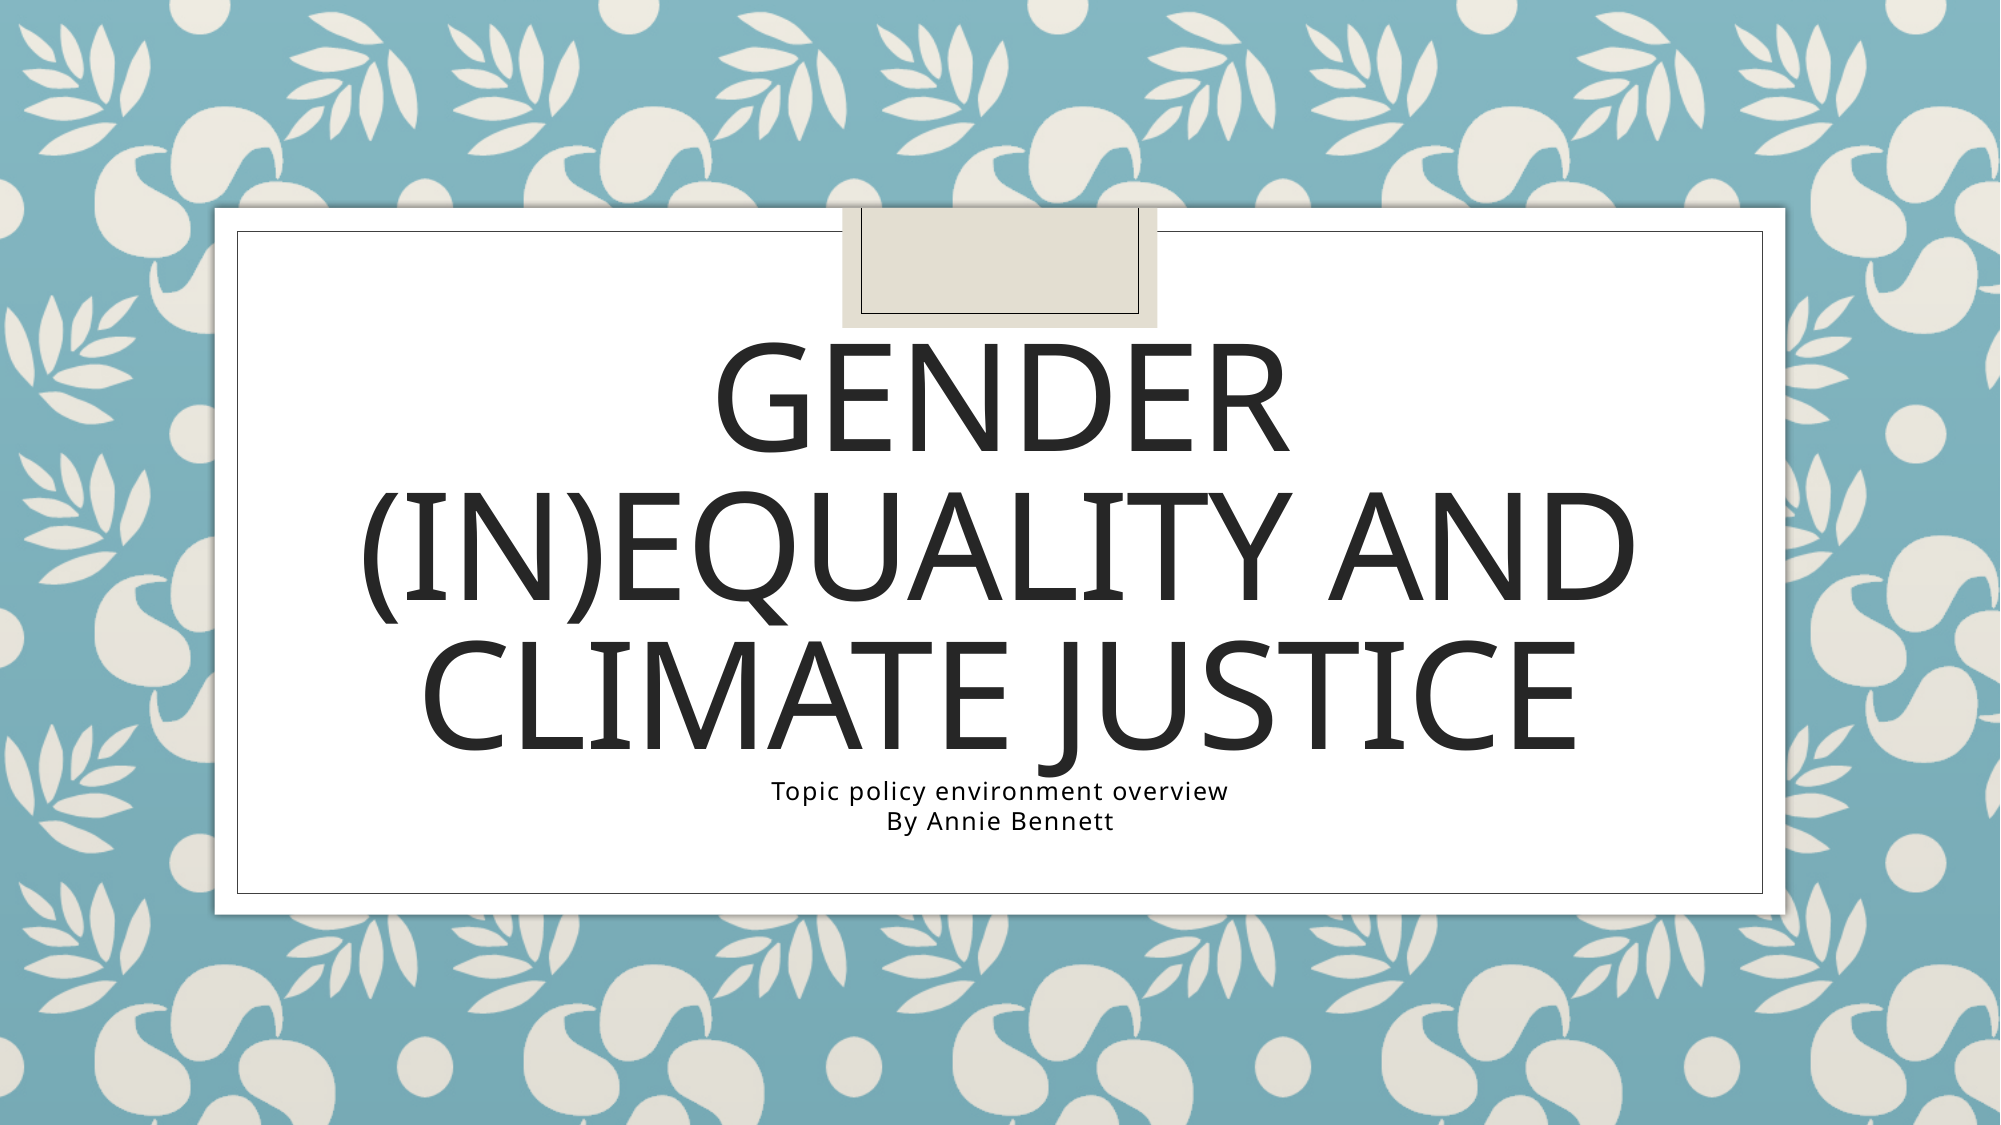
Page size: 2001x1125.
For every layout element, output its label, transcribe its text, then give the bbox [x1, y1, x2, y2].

subtitle Topic policy environment overview By Annie Bennett [256, 768, 1745, 844]
title Gender (in)equality and climate justice [256, 343, 1744, 768]
